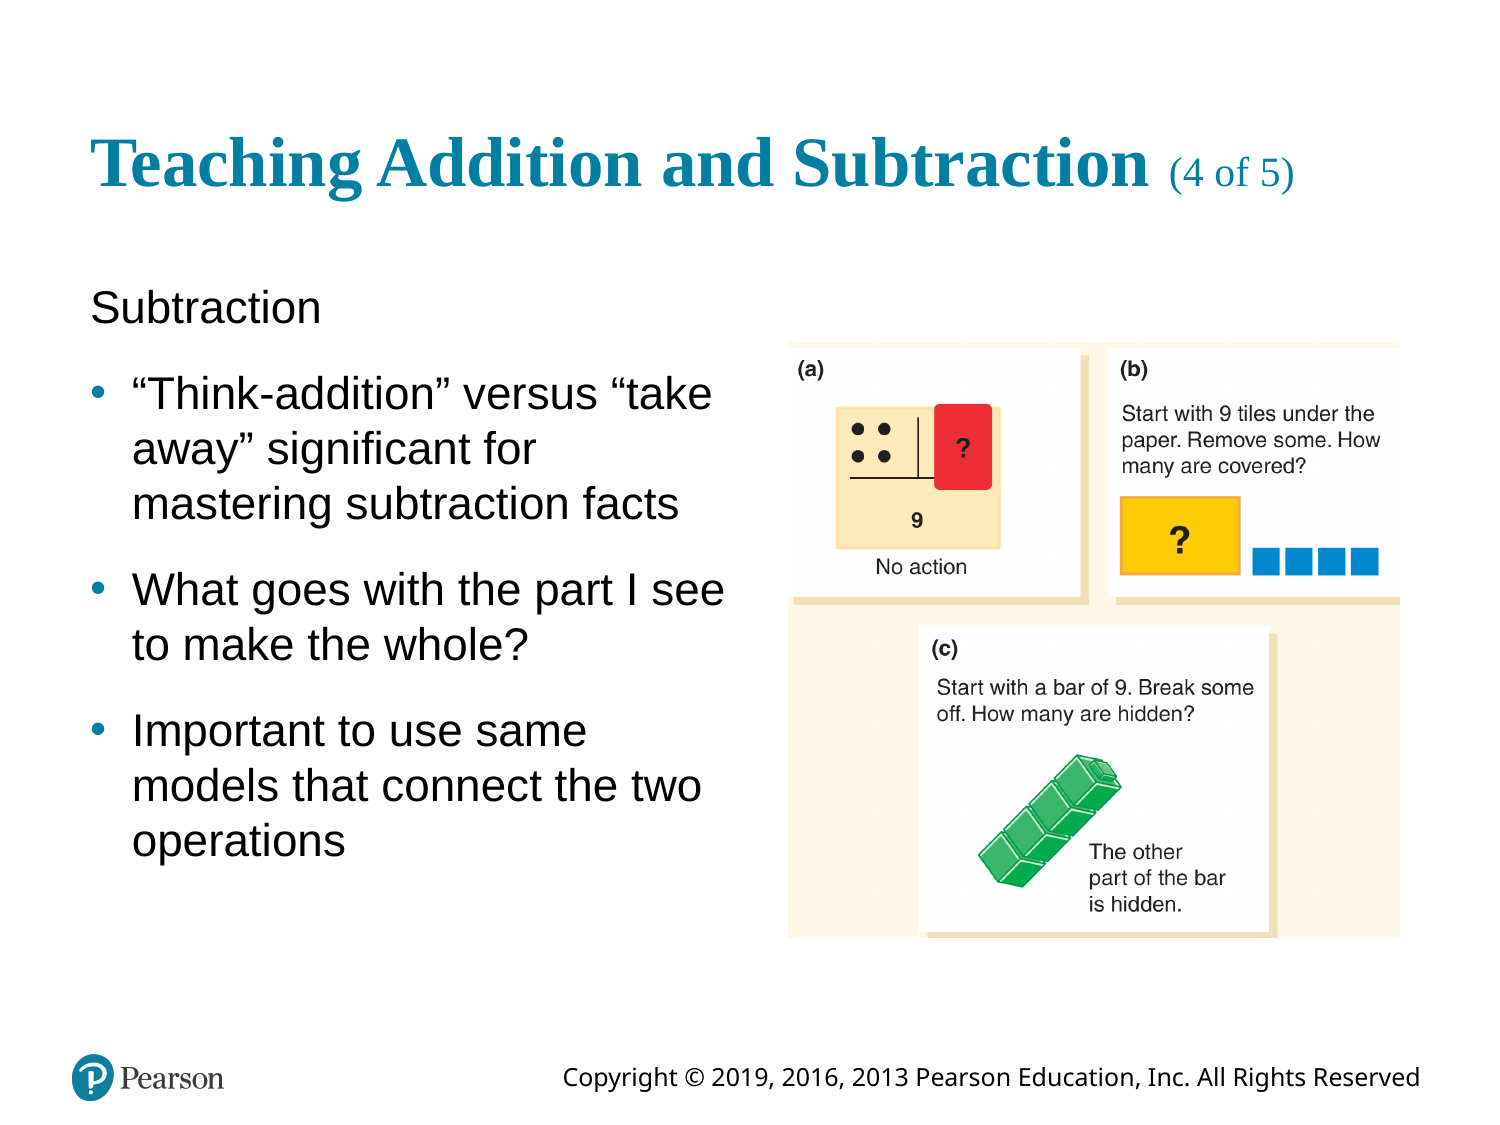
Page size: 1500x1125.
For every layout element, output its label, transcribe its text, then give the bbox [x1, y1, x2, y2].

title Teaching Addition and Subtraction (4 of 5) [75, 35, 1425, 216]
picture [98, 1054, 224, 1101]
picture [80, 1063, 106, 1088]
picture [72, 1054, 88, 1070]
list Subtraction “Think-addition” versus “take away” significant for mastering subtraction facts What goes with the part I see to make the whole? Important to use same models that connect the two operations [75, 262, 750, 1018]
picture [72, 1087, 83, 1101]
picture [787, 341, 1400, 938]
